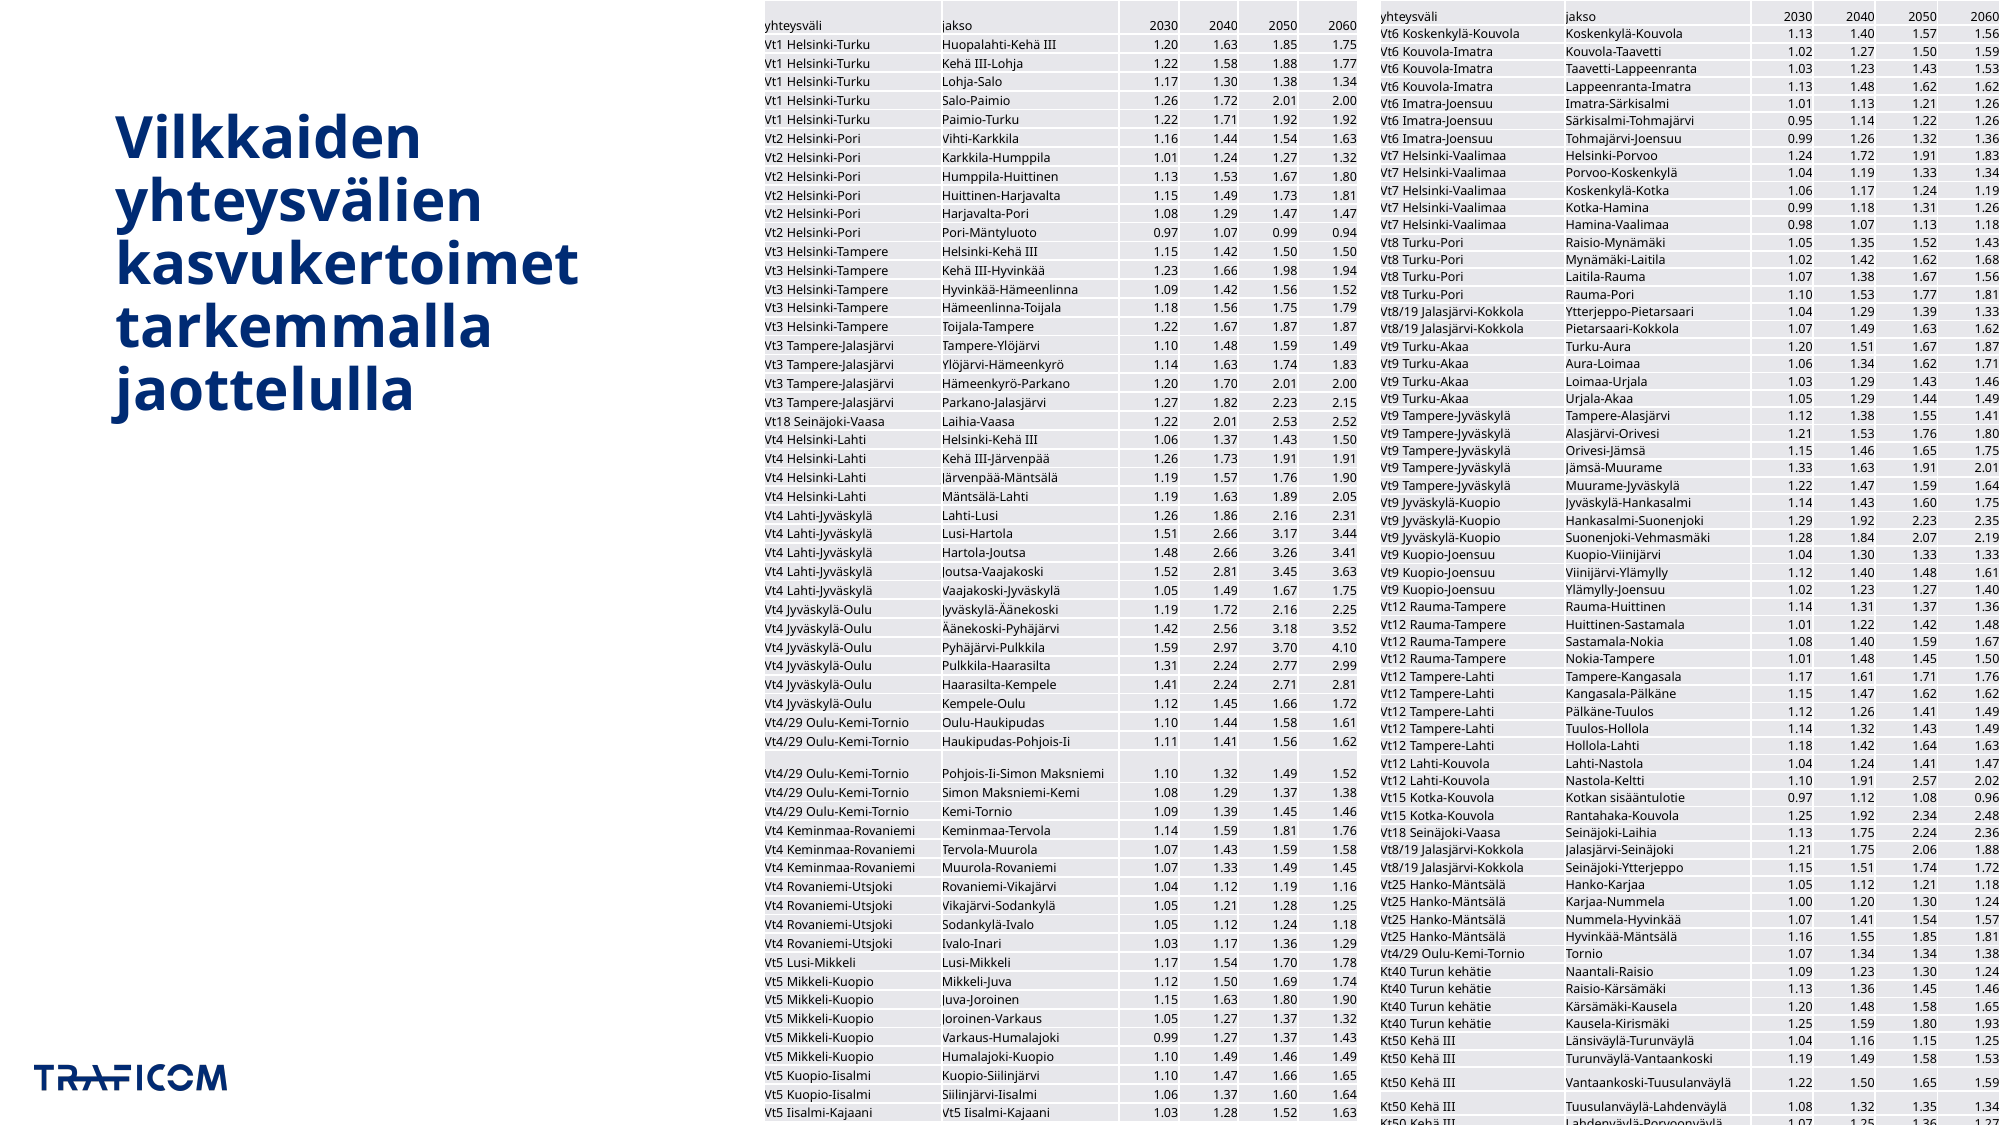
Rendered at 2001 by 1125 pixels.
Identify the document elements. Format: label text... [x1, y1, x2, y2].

table_cell Lohja-Salo [943, 73, 1118, 90]
table_cell 1.16 [1814, 1033, 1874, 1049]
table_cell 1.72 [1938, 860, 1999, 875]
table_cell 1.48 [1938, 616, 1999, 632]
table_cell 1.87 [1299, 318, 1357, 335]
table_cell 3.44 [1299, 525, 1357, 542]
table_cell Lusi-Mikkeli [943, 953, 1118, 970]
table_cell Vt12 Rauma-Tampere [1381, 651, 1564, 667]
table_cell Tornio [1566, 946, 1750, 962]
table_cell Humalajoki-Kuopio [943, 1047, 1118, 1064]
table_cell 2.16 [1239, 506, 1297, 523]
table_cell Haukipudas-Pohjois-Ii [943, 732, 1118, 749]
table_cell 2.15 [1299, 393, 1357, 410]
table_cell 1.80 [1938, 425, 1999, 441]
table_cell Huopalahti-Kehä III [943, 35, 1118, 52]
table_cell 1.44 [1180, 713, 1237, 730]
table_cell 1.38 [1814, 408, 1874, 424]
table_cell Vt4 Jyväskylä-Oulu [765, 638, 941, 655]
table_cell Kt50 Kehä III [1381, 1068, 1564, 1090]
table_cell 1.87 [1239, 318, 1297, 335]
table_cell 1.78 [1299, 953, 1357, 970]
table_cell Vt3 Helsinki-Tampere [765, 242, 941, 259]
table_cell 1.03 [1120, 934, 1178, 951]
table_cell Helsinki-Kehä III [943, 242, 1118, 259]
table_cell Vt5 Kuopio-Iisalmi [765, 1085, 941, 1102]
table_cell 1.62 [1876, 252, 1937, 267]
table_cell Vt2 Helsinki-Pori [765, 129, 941, 146]
table_cell 1.27 [1876, 582, 1937, 597]
table_cell 1.15 [1752, 686, 1812, 702]
table_cell 1.66 [1239, 694, 1297, 711]
table_cell 1.10 [1120, 1047, 1178, 1064]
table_cell 1.53 [1938, 1051, 1999, 1066]
table_cell 1.62 [1938, 321, 1999, 337]
table_cell 1.23 [1120, 261, 1178, 278]
table_cell Vt4 Jyväskylä-Oulu [765, 694, 941, 711]
table_cell 1.14 [1120, 355, 1178, 372]
table_cell 1.42 [1120, 619, 1178, 636]
table_cell 1.10 [1120, 751, 1178, 782]
table_cell 1.22 [1876, 113, 1937, 129]
table_cell 1.04 [1752, 1033, 1812, 1049]
table_cell Nummela-Hyvinkää [1566, 912, 1750, 927]
table_cell 1.48 [1876, 564, 1937, 580]
table_cell 1.41 [1938, 408, 1999, 424]
table_cell 1.20 [1752, 339, 1812, 354]
table_cell 1.75 [1938, 495, 1999, 511]
table_cell 1.01 [1752, 651, 1812, 667]
table_cell 1.13 [1752, 981, 1812, 997]
table_cell Vt2 Helsinki-Pori [765, 186, 941, 203]
table_cell Vt6 Kouvola-Imatra [1381, 78, 1564, 94]
table_cell Hämeenkyrö-Parkano [943, 374, 1118, 391]
table_cell 1.28 [1752, 530, 1812, 545]
table_cell Kotkan sisääntulotie [1566, 790, 1750, 806]
table_cell 1.80 [1239, 991, 1297, 1008]
table_cell Lusi-Hartola [943, 525, 1118, 542]
table_cell Vt4 Lahti-Jyväskylä [765, 581, 941, 598]
table_cell 1.27 [1120, 393, 1178, 410]
table_cell Vt8 Turku-Pori [1381, 252, 1564, 267]
table_cell 2.81 [1299, 676, 1357, 693]
table_cell Vt4 Lahti-Jyväskylä [765, 525, 941, 542]
table_header jakso [1566, 1, 1750, 24]
table_cell 1.28 [1239, 897, 1297, 914]
table_cell 1.52 [1299, 280, 1357, 297]
table_header jakso [943, 1, 1118, 33]
table_cell 1.29 [1299, 934, 1357, 951]
table_cell 1.92 [1814, 807, 1874, 823]
table_cell 1.67 [1180, 318, 1237, 335]
table_cell 1.63 [1299, 1104, 1357, 1121]
table_cell Koskenkylä-Kouvola [1566, 26, 1750, 42]
table_cell 1.25 [1752, 1016, 1812, 1031]
table_cell Vt2 Helsinki-Pori [765, 223, 941, 241]
table_cell 1.43 [1180, 840, 1237, 857]
picture [34, 1064, 227, 1091]
table_cell 3.70 [1239, 638, 1297, 655]
table_header 2050 [1876, 1, 1937, 24]
table_cell 1.76 [1876, 425, 1937, 441]
table_cell 1.02 [1752, 252, 1812, 267]
table_cell Vt3 Tampere-Jalasjärvi [765, 355, 941, 372]
table_cell 1.63 [1180, 487, 1237, 504]
table_cell 1.21 [1180, 897, 1237, 914]
table_cell 1.08 [1120, 205, 1178, 222]
table_cell 1.08 [1752, 1092, 1812, 1114]
table_cell 1.33 [1938, 547, 1999, 563]
table_cell 1.21 [1752, 842, 1812, 858]
table_cell 1.29 [1180, 783, 1237, 801]
table_cell Vt6 Imatra-Joensuu [1381, 113, 1564, 129]
table_cell 0.94 [1299, 223, 1357, 241]
table_cell 1.32 [1814, 721, 1874, 736]
table_cell 1.47 [1814, 686, 1874, 702]
table_cell Ytterjeppo-Pietarsaari [1566, 304, 1750, 320]
table_cell 1.69 [1239, 972, 1297, 989]
table_cell 1.59 [1938, 44, 1999, 59]
table_cell 1.23 [1814, 964, 1874, 979]
table_cell 1.20 [1120, 35, 1178, 52]
table_cell 2.01 [1180, 412, 1237, 429]
table_cell Järvenpää-Mäntsälä [943, 468, 1118, 485]
table_cell Keminmaa-Tervola [943, 821, 1118, 838]
table_cell 2.81 [1180, 563, 1237, 580]
table_cell 2.23 [1239, 393, 1297, 410]
table_cell Vt9 Turku-Akaa [1381, 356, 1564, 372]
table_cell 1.22 [1120, 54, 1178, 71]
table_cell Juva-Joroinen [943, 991, 1118, 1008]
table_cell 2.16 [1239, 600, 1297, 617]
table_cell 1.30 [1180, 73, 1237, 90]
table_cell 1.76 [1299, 821, 1357, 838]
table_cell 1.15 [1752, 443, 1812, 458]
table_cell Vt6 Imatra-Joensuu [1381, 96, 1564, 111]
table_cell 1.50 [1239, 242, 1297, 259]
table_cell 1.61 [1299, 713, 1357, 730]
table_cell Vt9 Turku-Akaa [1381, 391, 1564, 406]
table_cell Raisio-Mynämäki [1566, 235, 1750, 250]
table_cell Orivesi-Jämsä [1566, 443, 1750, 458]
table_cell 1.67 [1876, 269, 1937, 285]
table_cell 2.24 [1180, 657, 1237, 674]
table_cell 1.56 [1239, 280, 1297, 297]
table_cell 1.70 [1180, 374, 1237, 391]
table_cell Vt4 Helsinki-Lahti [765, 431, 941, 448]
table_cell Hankasalmi-Suonenjoki [1566, 512, 1750, 528]
table_cell 1.53 [1180, 167, 1237, 184]
table_cell Mäntsälä-Lahti [943, 487, 1118, 504]
table_cell 1.63 [1299, 129, 1357, 146]
table_cell Laihia-Vaasa [943, 412, 1118, 429]
table_cell Vt4 Jyväskylä-Oulu [765, 657, 941, 674]
table_cell 1.01 [1752, 96, 1812, 111]
table_cell Vt3 Helsinki-Tampere [765, 299, 941, 316]
table_header 2050 [1239, 1, 1297, 33]
table_cell 1.81 [1938, 287, 1999, 302]
table_cell 1.35 [1814, 235, 1874, 250]
table_cell 2.52 [1299, 412, 1357, 429]
table_cell 1.24 [1239, 915, 1297, 932]
table_cell 1.62 [1876, 356, 1937, 372]
table_cell 2.66 [1180, 525, 1237, 542]
table_cell 1.19 [1120, 468, 1178, 485]
table_cell 0.99 [1120, 1028, 1178, 1045]
table_cell 1.18 [1814, 200, 1874, 215]
table_cell 1.15 [1120, 242, 1178, 259]
table_cell Vt7 Helsinki-Vaalimaa [1381, 182, 1564, 198]
table_cell Vt5 Mikkeli-Kuopio [765, 1047, 941, 1064]
table_cell 0.97 [1120, 223, 1178, 241]
table_cell 1.75 [1299, 581, 1357, 598]
table_cell 3.17 [1239, 525, 1297, 542]
table_cell 1.81 [1938, 929, 1999, 945]
table_cell Vt8/19 Jalasjärvi-Kokkola [1381, 842, 1564, 858]
table_cell 1.58 [1299, 840, 1357, 857]
table_cell Vt4/29 Oulu-Kemi-Tornio [765, 802, 941, 819]
table_cell 1.58 [1876, 998, 1937, 1014]
table_cell Hyvinkää-Hämeenlinna [943, 280, 1118, 297]
table_cell 1.35 [1876, 1092, 1937, 1114]
table_cell 1.90 [1299, 468, 1357, 485]
table_cell Pohjois-Ii-Simon Maksniemi [943, 751, 1118, 782]
table_cell 1.59 [1938, 1068, 1999, 1090]
table_cell 1.49 [1180, 1047, 1237, 1064]
table_cell 0.99 [1752, 200, 1812, 215]
table_cell 1.18 [1938, 217, 1999, 233]
table_cell 0.97 [1752, 790, 1812, 806]
table_cell 1.20 [1120, 374, 1178, 391]
table_cell 1.47 [1180, 1066, 1237, 1083]
table_cell 1.04 [1752, 304, 1812, 320]
table_cell 1.12 [1752, 703, 1812, 719]
table_cell 1.26 [1120, 506, 1178, 523]
table_cell 0.99 [1752, 130, 1812, 146]
table_cell Tampere-Kangasala [1566, 669, 1750, 684]
table_cell 1.16 [1752, 929, 1812, 945]
table_header 2030 [1120, 1, 1178, 33]
table_cell 1.50 [1876, 44, 1937, 59]
table_cell 1.23 [1814, 61, 1874, 76]
table_cell 1.42 [1814, 738, 1874, 754]
table_cell 1.41 [1120, 676, 1178, 693]
table_cell 1.16 [1120, 129, 1178, 146]
table_cell 1.32 [1299, 1010, 1357, 1027]
table_cell Naantali-Raisio [1566, 964, 1750, 979]
table_cell 1.22 [1120, 412, 1178, 429]
table_cell Humppila-Huittinen [943, 167, 1118, 184]
table_cell Vt12 Tampere-Lahti [1381, 721, 1564, 736]
table_cell 1.24 [1938, 964, 1999, 979]
table_cell 1.18 [1299, 915, 1357, 932]
table_cell Lahdenväylä-Porvoonväylä [1566, 1116, 1750, 1125]
table_cell 1.10 [1120, 713, 1178, 730]
table_cell 1.43 [1938, 235, 1999, 250]
table_cell 1.86 [1180, 506, 1237, 523]
table_cell 1.49 [1814, 1051, 1874, 1066]
table_cell Äänekoski-Pyhäjärvi [943, 619, 1118, 636]
table_cell 1.55 [1876, 408, 1937, 424]
table_cell 2.57 [1876, 773, 1937, 788]
table_cell Kehä III-Hyvinkää [943, 261, 1118, 278]
table_cell 1.27 [1180, 1010, 1237, 1027]
table_cell 1.05 [1752, 235, 1812, 250]
table_cell 1.50 [1180, 972, 1237, 989]
table_cell 1.05 [1120, 897, 1178, 914]
table_cell 1.73 [1180, 450, 1237, 467]
table_cell 1.16 [1299, 878, 1357, 895]
table_cell Vt6 Imatra-Joensuu [1381, 130, 1564, 146]
table_cell 1.85 [1239, 35, 1297, 52]
table_cell 1.36 [1239, 934, 1297, 951]
table_cell 3.45 [1239, 563, 1297, 580]
table_cell Tohmajärvi-Joensuu [1566, 130, 1750, 146]
table_cell Salo-Paimio [943, 92, 1118, 109]
table_cell 1.21 [1876, 96, 1937, 111]
table_cell 1.32 [1299, 148, 1357, 165]
table_cell Vaajakoski-Jyväskylä [943, 581, 1118, 598]
table_cell 1.19 [1752, 1051, 1812, 1066]
table_cell 1.59 [1876, 634, 1937, 649]
table_cell 1.10 [1120, 1066, 1178, 1083]
table_cell Ylämylly-Joensuu [1566, 582, 1750, 597]
table_cell 1.63 [1180, 35, 1237, 52]
table_cell 1.49 [1938, 391, 1999, 406]
table_cell 1.02 [1752, 582, 1812, 597]
table_cell Vt12 Rauma-Tampere [1381, 599, 1564, 615]
table_cell 1.04 [1752, 547, 1812, 563]
table_cell Vt4 Helsinki-Lahti [765, 468, 941, 485]
table_cell 3.52 [1299, 619, 1357, 636]
table_cell Laitila-Rauma [1566, 269, 1750, 285]
table_cell Vt9 Turku-Akaa [1381, 339, 1564, 354]
table_cell 2.53 [1239, 412, 1297, 429]
table_cell 1.37 [1239, 783, 1297, 801]
table_cell Vt4 Rovaniemi-Utsjoki [765, 878, 941, 895]
table_cell 1.21 [1752, 425, 1812, 441]
table_cell Vt12 Tampere-Lahti [1381, 669, 1564, 684]
table_cell 1.37 [1180, 431, 1237, 448]
table_cell 1.91 [1814, 773, 1874, 788]
table_cell Huittinen-Harjavalta [943, 186, 1118, 203]
table_cell 1.61 [1938, 564, 1999, 580]
table_cell 1.67 [1239, 167, 1297, 184]
table_cell 1.37 [1180, 1085, 1237, 1102]
table_cell Vt9 Kuopio-Joensuu [1381, 582, 1564, 597]
table_cell 1.76 [1239, 468, 1297, 485]
table_cell Imatra-Särkisalmi [1566, 96, 1750, 111]
table_cell Vt15 Kotka-Kouvola [1381, 807, 1564, 823]
table_cell 1.13 [1876, 217, 1937, 233]
table_cell Lappeenranta-Imatra [1566, 78, 1750, 94]
table_cell 1.82 [1180, 393, 1237, 410]
table_cell 1.15 [1752, 860, 1812, 875]
table_cell Vt8 Turku-Pori [1381, 269, 1564, 285]
table_cell 1.88 [1938, 842, 1999, 858]
table_cell Vt9 Jyväskylä-Kuopio [1381, 512, 1564, 528]
table_cell 2.97 [1180, 638, 1237, 655]
table_cell 1.72 [1814, 148, 1874, 163]
table_cell 1.19 [1120, 600, 1178, 617]
table_cell 1.60 [1876, 495, 1937, 511]
table_cell Kuopio-Viinijärvi [1566, 547, 1750, 563]
table_cell 1.09 [1120, 280, 1178, 297]
table_cell 3.26 [1239, 544, 1297, 561]
table_cell 1.66 [1180, 261, 1237, 278]
table_cell 1.62 [1299, 732, 1357, 749]
table_cell 1.07 [1120, 859, 1178, 876]
table_cell 1.41 [1180, 732, 1237, 749]
table_cell 1.29 [1180, 205, 1237, 222]
table_cell 1.47 [1814, 478, 1874, 493]
table_cell Vt3 Helsinki-Tampere [765, 280, 941, 297]
table_cell 1.59 [1239, 336, 1297, 354]
table_cell 1.24 [1752, 148, 1812, 163]
table_cell Vt4 Lahti-Jyväskylä [765, 506, 941, 523]
table_cell 1.64 [1938, 478, 1999, 493]
table_cell 1.40 [1814, 26, 1874, 42]
table_cell Aura-Loimaa [1566, 356, 1750, 372]
table_cell Helsinki-Kehä III [943, 431, 1118, 448]
table_cell 2.66 [1180, 544, 1237, 561]
table_cell 1.13 [1752, 825, 1812, 840]
table_cell 1.63 [1814, 460, 1874, 476]
table_cell 1.25 [1938, 1033, 1999, 1049]
table_cell 1.07 [1180, 223, 1237, 241]
table_cell Varkaus-Humalajoki [943, 1028, 1118, 1045]
table_cell Tuusulanväylä-Lahdenväylä [1566, 1092, 1750, 1114]
table_cell 1.80 [1876, 1016, 1937, 1031]
table_cell Kemi-Tornio [943, 802, 1118, 819]
table_cell 1.32 [1814, 1092, 1874, 1114]
table_cell 1.42 [1814, 252, 1874, 267]
table_cell Vt4/29 Oulu-Kemi-Tornio [765, 783, 941, 801]
table_cell 1.45 [1239, 802, 1297, 819]
table_cell Vt5 Iisalmi-Kajaani [943, 1104, 1118, 1121]
table_cell Karjaa-Nummela [1566, 894, 1750, 910]
table_cell Vt3 Helsinki-Tampere [765, 261, 941, 278]
table_cell 2.24 [1180, 676, 1237, 693]
table_cell Vt4 Keminmaa-Rovaniemi [765, 821, 941, 838]
table_cell 1.23 [1814, 582, 1874, 597]
table_cell Vt9 Kuopio-Joensuu [1381, 564, 1564, 580]
table_cell 1.26 [1938, 96, 1999, 111]
table_cell 1.46 [1938, 981, 1999, 997]
table_cell 1.50 [1814, 1068, 1874, 1090]
table_cell 1.14 [1814, 113, 1874, 129]
table_cell Vt12 Tampere-Lahti [1381, 703, 1564, 719]
table_cell 2.01 [1239, 92, 1297, 109]
table_cell Mynämäki-Laitila [1566, 252, 1750, 267]
table_cell Tampere-Alasjärvi [1566, 408, 1750, 424]
table_cell Kempele-Oulu [943, 694, 1118, 711]
table_cell 1.05 [1120, 581, 1178, 598]
table_cell 1.13 [1752, 78, 1812, 94]
table_cell Tervola-Muurola [943, 840, 1118, 857]
table_cell 1.81 [1299, 186, 1357, 203]
table_cell Turku-Aura [1566, 339, 1750, 354]
table_cell Urjala-Akaa [1566, 391, 1750, 406]
table_cell 1.08 [1120, 783, 1178, 801]
table_cell 1.51 [1814, 339, 1874, 354]
table_cell Vt12 Tampere-Lahti [1381, 686, 1564, 702]
table_cell Muurame-Jyväskylä [1566, 478, 1750, 493]
table_cell Särkisalmi-Tohmajärvi [1566, 113, 1750, 129]
table_cell Jyväskylä-Hankasalmi [1566, 495, 1750, 511]
table_cell 1.43 [1239, 431, 1297, 448]
table_cell 2.07 [1876, 530, 1937, 545]
table_cell 1.34 [1938, 1092, 1999, 1114]
table_cell 1.49 [1180, 186, 1237, 203]
table_cell 1.50 [1299, 242, 1357, 259]
table_cell Kt40 Turun kehätie [1381, 964, 1564, 979]
table_cell Vt4 Lahti-Jyväskylä [765, 544, 941, 561]
table_cell 1.64 [1299, 1085, 1357, 1102]
table_cell 1.83 [1299, 355, 1357, 372]
table_cell Vt4/29 Oulu-Kemi-Tornio [1381, 946, 1564, 962]
table_cell 1.45 [1876, 981, 1937, 997]
table_cell Vt9 Tampere-Jyväskylä [1381, 460, 1564, 476]
table_cell 1.20 [1814, 894, 1874, 910]
table_cell 1.24 [1180, 148, 1237, 165]
table_cell 1.32 [1180, 751, 1237, 782]
table_cell 1.62 [1876, 78, 1937, 94]
table_cell Vt18 Seinäjoki-Vaasa [1381, 825, 1564, 840]
table_cell 1.36 [1876, 1116, 1937, 1125]
table_cell Hanko-Karjaa [1566, 877, 1750, 892]
table_cell 1.54 [1876, 912, 1937, 927]
table_cell Vt12 Tampere-Lahti [1381, 738, 1564, 754]
table_cell 1.63 [1938, 738, 1999, 754]
table_cell 1.52 [1120, 563, 1178, 580]
table_cell 1.04 [1120, 878, 1178, 895]
table_cell Hollola-Lahti [1566, 738, 1750, 754]
table_cell Hamina-Vaalimaa [1566, 217, 1750, 233]
table_cell 1.19 [1938, 182, 1999, 198]
table_cell 1.37 [1239, 1028, 1297, 1045]
table_cell Loimaa-Urjala [1566, 373, 1750, 389]
table_cell 1.72 [1180, 600, 1237, 617]
table_cell Kt40 Turun kehätie [1381, 998, 1564, 1014]
table_cell 1.74 [1876, 860, 1937, 875]
table_cell 1.08 [1876, 790, 1937, 806]
table_cell 1.01 [1752, 616, 1812, 632]
table_cell 2.56 [1180, 619, 1237, 636]
table_cell 1.33 [1876, 165, 1937, 181]
table_cell 1.40 [1938, 582, 1999, 597]
table_cell Lahti-Nastola [1566, 755, 1750, 771]
table_cell 1.29 [1814, 391, 1874, 406]
table_cell 1.25 [1814, 1116, 1874, 1125]
table_cell 1.08 [1752, 634, 1812, 649]
table_cell 1.49 [1938, 703, 1999, 719]
table_cell 1.31 [1876, 200, 1937, 215]
table_cell 1.49 [1938, 721, 1999, 736]
table_cell 1.49 [1814, 321, 1874, 337]
table_cell 1.47 [1239, 205, 1297, 222]
table_cell 2.05 [1299, 487, 1357, 504]
table_cell 1.33 [1938, 304, 1999, 320]
table_cell 1.42 [1180, 280, 1237, 297]
table_cell 1.06 [1120, 431, 1178, 448]
table_cell 1.19 [1239, 878, 1297, 895]
table_cell 1.59 [1814, 1016, 1874, 1031]
table_cell Kt50 Kehä III [1381, 1116, 1564, 1125]
table_cell 1.63 [1180, 991, 1237, 1008]
table_cell 1.71 [1938, 356, 1999, 372]
table_cell 1.31 [1814, 599, 1874, 615]
table_cell 1.76 [1938, 669, 1999, 684]
table_cell 1.24 [1876, 182, 1937, 198]
table_cell Vt18 Seinäjoki-Vaasa [765, 412, 941, 429]
table_cell 3.18 [1239, 619, 1297, 636]
table_cell Suonenjoki-Vehmasmäki [1566, 530, 1750, 545]
table_cell 1.17 [1180, 934, 1237, 951]
table_cell Muurola-Rovaniemi [943, 859, 1118, 876]
table_cell 1.75 [1239, 299, 1297, 316]
table_cell 1.49 [1299, 336, 1357, 354]
table_cell Vt12 Lahti-Kouvola [1381, 773, 1564, 788]
table_cell 1.29 [1814, 304, 1874, 320]
table_cell 1.46 [1938, 373, 1999, 389]
table_cell 2.77 [1239, 657, 1297, 674]
table_cell Vt4 Jyväskylä-Oulu [765, 676, 941, 693]
table_cell 1.57 [1938, 912, 1999, 927]
table_cell Rauma-Pori [1566, 287, 1750, 302]
table_cell 1.42 [1180, 242, 1237, 259]
table_cell Vt5 Mikkeli-Kuopio [765, 991, 941, 1008]
table_cell Vt8/19 Jalasjärvi-Kokkola [1381, 860, 1564, 875]
table_cell 1.46 [1239, 1047, 1297, 1064]
table_cell 1.47 [1938, 755, 1999, 771]
table_cell 1.91 [1239, 450, 1297, 467]
table_cell 1.34 [1814, 356, 1874, 372]
table_cell 1.15 [1120, 991, 1178, 1008]
table_cell Jämsä-Muurame [1566, 460, 1750, 476]
table_cell 1.53 [1814, 287, 1874, 302]
table_cell 1.15 [1876, 1033, 1937, 1049]
table_cell Pietarsaari-Kokkola [1566, 321, 1750, 337]
table_cell Vt7 Helsinki-Vaalimaa [1381, 165, 1564, 181]
table_cell Vt12 Lahti-Kouvola [1381, 755, 1564, 771]
table_cell Hartola-Joutsa [943, 544, 1118, 561]
table_cell 1.03 [1752, 61, 1812, 76]
table_cell 1.71 [1876, 669, 1937, 684]
table_cell 1.26 [1938, 113, 1999, 129]
table_cell 1.49 [1299, 1047, 1357, 1064]
table_cell 1.02 [1752, 44, 1812, 59]
table_cell Mikkeli-Juva [943, 972, 1118, 989]
table_cell Pyhäjärvi-Pulkkila [943, 638, 1118, 655]
table_cell Vt8 Turku-Pori [1381, 287, 1564, 302]
table_cell Vt4 Lahti-Jyväskylä [765, 563, 941, 580]
table_cell 1.27 [1938, 1116, 1999, 1125]
table_cell 1.58 [1239, 713, 1297, 730]
table_cell 1.12 [1120, 972, 1178, 989]
table_cell 1.12 [1752, 564, 1812, 580]
table_cell 1.88 [1239, 54, 1297, 71]
table_cell Hämeenlinna-Toijala [943, 299, 1118, 316]
table_cell Vt4 Helsinki-Lahti [765, 450, 941, 467]
table_cell 1.33 [1180, 859, 1237, 876]
table_cell 1.59 [1120, 638, 1178, 655]
table_cell 1.81 [1239, 821, 1297, 838]
table_cell 1.83 [1938, 148, 1999, 163]
table_cell 1.62 [1938, 686, 1999, 702]
table_cell 1.06 [1752, 356, 1812, 372]
table_cell 1.91 [1876, 148, 1937, 163]
table_cell 1.17 [1120, 73, 1178, 90]
table_cell Vt5 Mikkeli-Kuopio [765, 1028, 941, 1045]
table_cell Toijala-Tampere [943, 318, 1118, 335]
table_cell 2.36 [1938, 825, 1999, 840]
table_cell 1.48 [1814, 651, 1874, 667]
table_cell 1.85 [1876, 929, 1937, 945]
table_cell 1.48 [1180, 336, 1237, 354]
table_cell 1.37 [1876, 599, 1937, 615]
table_cell 1.75 [1814, 825, 1874, 840]
table_cell 2.71 [1239, 676, 1297, 693]
table_cell Vt1 Helsinki-Turku [765, 92, 941, 109]
table_cell 1.17 [1814, 182, 1874, 198]
table_cell 3.63 [1299, 563, 1357, 580]
table_cell Vt4 Jyväskylä-Oulu [765, 619, 941, 636]
table_cell 1.52 [1876, 235, 1937, 250]
table_cell 1.44 [1876, 391, 1937, 406]
table_cell Karkkila-Humppila [943, 148, 1118, 165]
table_cell 1.38 [1239, 73, 1297, 90]
table_cell 2.24 [1876, 825, 1937, 840]
table_cell 1.21 [1876, 877, 1937, 892]
table_cell Kangasala-Pälkäne [1566, 686, 1750, 702]
table_cell 1.14 [1752, 721, 1812, 736]
table_cell Kotka-Hamina [1566, 200, 1750, 215]
table_cell Kt40 Turun kehätie [1381, 1016, 1564, 1031]
table_cell Vt7 Helsinki-Vaalimaa [1381, 148, 1564, 163]
table_cell 1.18 [1752, 738, 1812, 754]
table_cell 1.77 [1299, 54, 1357, 71]
table_cell 1.62 [1938, 78, 1999, 94]
table_cell Vt25 Hanko-Mäntsälä [1381, 912, 1564, 927]
table_cell Sodankylä-Ivalo [943, 915, 1118, 932]
table_cell Pulkkila-Haarasilta [943, 657, 1118, 674]
table_cell 1.66 [1239, 1066, 1297, 1083]
table_cell 1.03 [1752, 373, 1812, 389]
table_cell 1.57 [1876, 26, 1937, 42]
table_cell 1.28 [1180, 1104, 1237, 1121]
table_cell 2.23 [1876, 512, 1937, 528]
table_cell 1.87 [1938, 339, 1999, 354]
table_cell 1.07 [1752, 1116, 1812, 1125]
table_cell Vt9 Jyväskylä-Kuopio [1381, 495, 1564, 511]
table_cell 1.38 [1299, 783, 1357, 801]
table_cell Vt25 Hanko-Mäntsälä [1381, 929, 1564, 945]
table_cell 1.75 [1938, 443, 1999, 458]
table_cell Rauma-Huittinen [1566, 599, 1750, 615]
table_cell 1.12 [1120, 694, 1178, 711]
table_cell Raisio-Kärsämäki [1566, 981, 1750, 997]
table_header yhteysväli [765, 1, 941, 33]
table_cell 1.51 [1814, 860, 1874, 875]
table_cell 1.03 [1120, 1104, 1178, 1121]
table_cell 1.15 [1120, 186, 1178, 203]
table_cell Vt9 Jyväskylä-Kuopio [1381, 530, 1564, 545]
table_cell 1.33 [1876, 547, 1937, 563]
table_cell 1.26 [1938, 200, 1999, 215]
table_cell 1.45 [1299, 859, 1357, 876]
table_cell 1.43 [1876, 721, 1937, 736]
table_cell 1.40 [1814, 564, 1874, 580]
table_cell 1.53 [1938, 61, 1999, 76]
table_cell 1.41 [1876, 703, 1937, 719]
table_cell 1.91 [1876, 460, 1937, 476]
table_cell 1.52 [1239, 1104, 1297, 1121]
table_header yhteysväli [1381, 1, 1564, 24]
table_cell Vt6 Kouvola-Imatra [1381, 61, 1564, 76]
table_cell 1.93 [1938, 1016, 1999, 1031]
table_cell 1.25 [1299, 897, 1357, 914]
table_cell Vt4 Keminmaa-Rovaniemi [765, 859, 941, 876]
table_cell Vt6 Koskenkylä-Kouvola [1381, 26, 1564, 42]
table_cell 1.04 [1752, 755, 1812, 771]
table_cell 1.55 [1814, 929, 1874, 945]
table_cell 1.26 [1814, 130, 1874, 146]
table_cell 2.06 [1876, 842, 1937, 858]
table_cell 1.38 [1814, 269, 1874, 285]
table_cell 1.31 [1120, 657, 1178, 674]
table_cell 1.92 [1299, 110, 1357, 127]
table_cell Vt1 Helsinki-Turku [765, 110, 941, 127]
table_cell 1.90 [1299, 991, 1357, 1008]
table_cell 1.34 [1814, 946, 1874, 962]
table_cell 1.27 [1239, 148, 1297, 165]
table_cell Vt1 Helsinki-Turku [765, 73, 941, 90]
table_cell Harjavalta-Pori [943, 205, 1118, 222]
table_cell 1.49 [1239, 859, 1297, 876]
table_cell 1.06 [1752, 182, 1812, 198]
table_cell Vt4/29 Oulu-Kemi-Tornio [765, 751, 941, 782]
table_cell Vt3 Tampere-Jalasjärvi [765, 336, 941, 354]
table_cell 1.43 [1814, 495, 1874, 511]
table_cell Vt9 Kuopio-Joensuu [1381, 547, 1564, 563]
table_cell 1.30 [1876, 964, 1937, 979]
table_cell Viinijärvi-Ylämylly [1566, 564, 1750, 580]
table_cell 1.43 [1299, 1028, 1357, 1045]
table_cell Vt8 Turku-Pori [1381, 235, 1564, 250]
table_cell 1.40 [1814, 634, 1874, 649]
table_cell 1.67 [1876, 339, 1937, 354]
table_cell Siilinjärvi-Iisalmi [943, 1085, 1118, 1102]
table_cell 2.34 [1876, 807, 1937, 823]
table_cell 1.20 [1752, 998, 1812, 1014]
table_cell Pälkäne-Tuulos [1566, 703, 1750, 719]
table_cell Pori-Mäntyluoto [943, 223, 1118, 241]
table_cell 0.95 [1752, 113, 1812, 129]
table_cell Vt6 Kouvola-Imatra [1381, 44, 1564, 59]
table_cell Vt4 Helsinki-Lahti [765, 487, 941, 504]
table_cell Tampere-Ylöjärvi [943, 336, 1118, 354]
table_cell 1.52 [1299, 751, 1357, 782]
table_cell 1.32 [1876, 130, 1937, 146]
table_cell Vt3 Tampere-Jalasjärvi [765, 374, 941, 391]
table_cell Seinäjoki-Laihia [1566, 825, 1750, 840]
table_cell 1.89 [1239, 487, 1297, 504]
table_cell Vt4 Jyväskylä-Oulu [765, 600, 941, 617]
table_cell Vt9 Tampere-Jyväskylä [1381, 443, 1564, 458]
table_cell Haarasilta-Kempele [943, 676, 1118, 693]
table_cell Vt5 Mikkeli-Kuopio [765, 972, 941, 989]
table_cell 1.17 [1120, 953, 1178, 970]
table_header 2060 [1299, 1, 1357, 33]
table_cell 1.05 [1752, 391, 1812, 406]
table_cell 1.14 [1752, 495, 1812, 511]
table_cell 1.34 [1876, 946, 1937, 962]
table_cell 1.30 [1814, 547, 1874, 563]
table_cell 1.94 [1299, 261, 1357, 278]
table_cell 1.26 [1120, 450, 1178, 467]
table_cell 1.65 [1876, 1068, 1937, 1090]
table_cell Kehä III-Järvenpää [943, 450, 1118, 467]
table_cell 1.07 [1752, 321, 1812, 337]
table_cell Alasjärvi-Orivesi [1566, 425, 1750, 441]
table_cell 2.25 [1299, 600, 1357, 617]
table_cell 1.51 [1120, 525, 1178, 542]
table_cell Kausela-Kirismäki [1566, 1016, 1750, 1031]
table_header 2060 [1938, 1, 1999, 24]
table_cell 1.13 [1120, 167, 1178, 184]
table_cell 1.59 [1180, 821, 1237, 838]
table_cell 1.72 [1180, 92, 1237, 109]
table_cell Joroinen-Varkaus [943, 1010, 1118, 1027]
table_cell 1.70 [1239, 953, 1297, 970]
table_cell 2.01 [1938, 460, 1999, 476]
table_cell Vt5 Mikkeli-Kuopio [765, 1010, 941, 1027]
table_cell Parkano-Jalasjärvi [943, 393, 1118, 410]
table_cell 1.48 [1814, 998, 1874, 1014]
table_cell Kärsämäki-Kausela [1566, 998, 1750, 1014]
table_cell 1.12 [1752, 408, 1812, 424]
table_cell 1.50 [1938, 651, 1999, 667]
table_cell 1.13 [1752, 26, 1812, 42]
table_cell 1.65 [1938, 998, 1999, 1014]
table_cell Vt4 Keminmaa-Rovaniemi [765, 840, 941, 857]
table_cell Simon Maksniemi-Kemi [943, 783, 1118, 801]
table_cell Vt15 Kotka-Kouvola [1381, 790, 1564, 806]
table_cell 1.48 [1120, 544, 1178, 561]
table_cell Vt1 Helsinki-Turku [765, 54, 941, 71]
table_cell Vt9 Tampere-Jyväskylä [1381, 478, 1564, 493]
table_cell Tuulos-Hollola [1566, 721, 1750, 736]
table_cell 1.80 [1299, 167, 1357, 184]
table_cell 1.05 [1752, 877, 1812, 892]
table_header 2040 [1180, 1, 1237, 33]
table_cell Seinäjoki-Ytterjeppo [1566, 860, 1750, 875]
table_cell 1.68 [1938, 252, 1999, 267]
table_cell Vt4/29 Oulu-Kemi-Tornio [765, 713, 941, 730]
table_cell Vt8/19 Jalasjärvi-Kokkola [1381, 304, 1564, 320]
table_cell 1.74 [1239, 355, 1297, 372]
table_cell 0.98 [1752, 217, 1812, 233]
table_header 2030 [1752, 1, 1812, 24]
table_cell Helsinki-Porvoo [1566, 148, 1750, 163]
table_cell Kt50 Kehä III [1381, 1051, 1564, 1066]
table_cell Vt9 Tampere-Jyväskylä [1381, 425, 1564, 441]
table_cell 1.29 [1752, 512, 1812, 528]
table_cell Länsiväylä-Turunväylä [1566, 1033, 1750, 1049]
table_cell 1.63 [1180, 355, 1237, 372]
table_cell Nokia-Tampere [1566, 651, 1750, 667]
table_cell 1.04 [1752, 165, 1812, 181]
table_cell Kehä III-Lohja [943, 54, 1118, 71]
table_cell 1.41 [1876, 755, 1937, 771]
table_cell Rovaniemi-Vikajärvi [943, 878, 1118, 895]
table_cell Ivalo-Inari [943, 934, 1118, 951]
table_cell Kt50 Kehä III [1381, 1092, 1564, 1114]
table_cell Vikajärvi-Sodankylä [943, 897, 1118, 914]
table_cell 1.43 [1876, 373, 1937, 389]
table_cell 1.12 [1814, 790, 1874, 806]
table_cell Nastola-Keltti [1566, 773, 1750, 788]
table_cell 2.35 [1938, 512, 1999, 528]
table_cell Vt4 Rovaniemi-Utsjoki [765, 897, 941, 914]
table_cell 0.99 [1239, 223, 1297, 241]
table_cell Lahti-Lusi [943, 506, 1118, 523]
table_cell 1.61 [1814, 669, 1874, 684]
table_cell 1.63 [1876, 321, 1937, 337]
table_cell Vt7 Helsinki-Vaalimaa [1381, 217, 1564, 233]
table_cell 1.36 [1938, 599, 1999, 615]
table_cell Vt1 Helsinki-Turku [765, 35, 941, 52]
table_cell 1.36 [1814, 981, 1874, 997]
table_cell 1.13 [1814, 96, 1874, 111]
table_cell 1.24 [1814, 755, 1874, 771]
table_cell 1.72 [1299, 694, 1357, 711]
table_cell Vt5 Kuopio-Iisalmi [765, 1066, 941, 1083]
table_cell Kuopio-Siilinjärvi [943, 1066, 1118, 1083]
table_cell 4.10 [1299, 638, 1357, 655]
table_cell 1.10 [1120, 336, 1178, 354]
table_cell 2.00 [1299, 92, 1357, 109]
table_cell 2.00 [1299, 374, 1357, 391]
table_cell 1.22 [1120, 318, 1178, 335]
table_cell 1.45 [1876, 651, 1937, 667]
table_cell 2.19 [1938, 530, 1999, 545]
table_cell 1.49 [1180, 581, 1237, 598]
table_cell 1.24 [1938, 894, 1999, 910]
table_cell 1.29 [1814, 373, 1874, 389]
table_cell 1.27 [1180, 1028, 1237, 1045]
table_cell Vt3 Tampere-Jalasjärvi [765, 393, 941, 410]
table_cell 1.06 [1120, 1085, 1178, 1102]
table_cell Vt4/29 Oulu-Kemi-Tornio [765, 732, 941, 749]
table_cell 1.07 [1752, 946, 1812, 962]
table_cell 1.67 [1239, 581, 1297, 598]
table_cell 1.46 [1299, 802, 1357, 819]
table_cell Sastamala-Nokia [1566, 634, 1750, 649]
table_cell Vt2 Helsinki-Pori [765, 205, 941, 222]
table_cell 1.59 [1876, 478, 1937, 493]
table_cell 1.14 [1120, 821, 1178, 838]
table_cell 1.26 [1814, 703, 1874, 719]
table_cell Kouvola-Taavetti [1566, 44, 1750, 59]
table_cell 1.22 [1120, 110, 1178, 127]
table_header 2040 [1814, 1, 1874, 24]
table_cell 1.65 [1876, 443, 1937, 458]
table_cell Paimio-Turku [943, 110, 1118, 127]
table_cell 1.75 [1814, 842, 1874, 858]
table_cell Taavetti-Lappeenranta [1566, 61, 1750, 76]
table_cell 1.38 [1938, 946, 1999, 962]
table_cell Vt12 Rauma-Tampere [1381, 634, 1564, 649]
table_cell Vt12 Rauma-Tampere [1381, 616, 1564, 632]
table_cell 1.42 [1876, 616, 1937, 632]
table_cell 1.12 [1180, 878, 1237, 895]
table_cell Vt5 Lusi-Mikkeli [765, 953, 941, 970]
table_cell 1.53 [1814, 425, 1874, 441]
table_cell 3.41 [1299, 544, 1357, 561]
table_cell 2.31 [1299, 506, 1357, 523]
table_cell Koskenkylä-Kotka [1566, 182, 1750, 198]
table_cell 1.47 [1299, 205, 1357, 222]
table_cell 1.44 [1180, 129, 1237, 146]
table_cell Jyväskylä-Äänekoski [943, 600, 1118, 617]
table_cell Turunväylä-Vantaankoski [1566, 1051, 1750, 1066]
table_cell 1.41 [1814, 912, 1874, 927]
table_cell 1.45 [1180, 694, 1237, 711]
table_cell 1.57 [1180, 468, 1237, 485]
table_cell 1.12 [1180, 915, 1237, 932]
table_cell 1.26 [1120, 92, 1178, 109]
table_cell Hyvinkää-Mäntsälä [1566, 929, 1750, 945]
table_cell Vt9 Tampere-Jyväskylä [1381, 408, 1564, 424]
table_cell 1.67 [1938, 634, 1999, 649]
table_cell Huittinen-Sastamala [1566, 616, 1750, 632]
table_cell 0.96 [1938, 790, 1999, 806]
table_cell 1.00 [1752, 894, 1812, 910]
table_cell Vt8/19 Jalasjärvi-Kokkola [1381, 321, 1564, 337]
table_cell 1.05 [1120, 1010, 1178, 1027]
table_cell Ylöjärvi-Hämeenkyrö [943, 355, 1118, 372]
table_cell 1.10 [1752, 773, 1812, 788]
table_cell 1.36 [1938, 130, 1999, 146]
table_cell 1.27 [1814, 44, 1874, 59]
table_cell Kt50 Kehä III [1381, 1033, 1564, 1049]
table_cell 1.50 [1299, 431, 1357, 448]
table_cell 1.54 [1239, 129, 1297, 146]
table_cell 1.71 [1180, 110, 1237, 127]
table_cell 1.30 [1876, 894, 1937, 910]
table_cell Jalasjärvi-Seinäjoki [1566, 842, 1750, 858]
table_cell 1.18 [1938, 877, 1999, 892]
table_cell 1.79 [1299, 299, 1357, 316]
table_cell 1.58 [1876, 1051, 1937, 1066]
table_cell 1.98 [1239, 261, 1297, 278]
table_cell 1.14 [1752, 599, 1812, 615]
table_cell 1.46 [1814, 443, 1874, 458]
table_cell 1.17 [1752, 669, 1812, 684]
table_cell 1.34 [1938, 165, 1999, 181]
table_cell Vihti-Karkkila [943, 129, 1118, 146]
table_cell 1.19 [1120, 487, 1178, 504]
table_cell 1.34 [1299, 73, 1357, 90]
table_cell 1.07 [1814, 217, 1874, 233]
table_cell Joutsa-Vaajakoski [943, 563, 1118, 580]
table_cell 1.48 [1814, 78, 1874, 94]
table_cell 1.64 [1876, 738, 1937, 754]
table_cell 1.49 [1239, 751, 1297, 782]
table_cell 1.25 [1752, 807, 1812, 823]
table_cell 1.74 [1299, 972, 1357, 989]
table_cell 1.56 [1180, 299, 1237, 316]
table_cell Vt3 Helsinki-Tampere [765, 318, 941, 335]
table_cell Vt4 Rovaniemi-Utsjoki [765, 915, 941, 932]
table_cell 1.33 [1752, 460, 1812, 476]
table_cell 1.39 [1876, 304, 1937, 320]
table_cell Vt7 Helsinki-Vaalimaa [1381, 200, 1564, 215]
table_cell 1.60 [1239, 1085, 1297, 1102]
table_cell 1.12 [1814, 877, 1874, 892]
table_cell 1.75 [1299, 35, 1357, 52]
table_cell Oulu-Haukipudas [943, 713, 1118, 730]
table_cell 1.62 [1876, 686, 1937, 702]
table_cell Vt25 Hanko-Mäntsälä [1381, 877, 1564, 892]
table_cell Vt4 Rovaniemi-Utsjoki [765, 934, 941, 951]
table_cell 1.05 [1120, 915, 1178, 932]
table_cell 2.01 [1239, 374, 1297, 391]
table_cell 1.39 [1180, 802, 1237, 819]
table_cell 1.56 [1938, 269, 1999, 285]
table_cell 1.10 [1752, 287, 1812, 302]
table_cell 1.01 [1120, 148, 1178, 165]
table_cell Vt5 Iisalmi-Kajaani [765, 1104, 941, 1121]
table_cell 1.77 [1876, 287, 1937, 302]
table_cell 1.07 [1752, 912, 1812, 927]
table_cell 2.02 [1938, 773, 1999, 788]
table_cell Kt40 Turun kehätie [1381, 981, 1564, 997]
table_cell 1.09 [1120, 802, 1178, 819]
table_cell Vt9 Turku-Akaa [1381, 373, 1564, 389]
table_cell 1.22 [1752, 478, 1812, 493]
table_cell Vantaankoski-Tuusulanväylä [1566, 1068, 1750, 1090]
table_cell 1.22 [1752, 1068, 1812, 1090]
table_cell 2.48 [1938, 807, 1999, 823]
table_cell Porvoo-Koskenkylä [1566, 165, 1750, 181]
table_cell 1.91 [1299, 450, 1357, 467]
table_cell 1.84 [1814, 530, 1874, 545]
table_cell 1.09 [1752, 964, 1812, 979]
table_cell Vt2 Helsinki-Pori [765, 148, 941, 165]
table_cell 1.73 [1239, 186, 1297, 203]
table_cell 1.07 [1752, 269, 1812, 285]
table_cell 1.54 [1180, 953, 1237, 970]
table_cell 1.11 [1120, 732, 1178, 749]
table_cell 1.58 [1180, 54, 1237, 71]
table_cell Rantahaka-Kouvola [1566, 807, 1750, 823]
table_cell 1.92 [1239, 110, 1297, 127]
table_cell 1.65 [1299, 1066, 1357, 1083]
table_cell 1.37 [1239, 1010, 1297, 1027]
table_cell Vt25 Hanko-Mäntsälä [1381, 894, 1564, 910]
table_cell 1.19 [1814, 165, 1874, 181]
table_cell 1.92 [1814, 512, 1874, 528]
table_cell 1.59 [1239, 840, 1297, 857]
title Vilkkaiden yhteysvälien kasvukertoimet tarkemmalla jaottelulla [100, 100, 754, 283]
table_cell 1.18 [1120, 299, 1178, 316]
table_cell 1.43 [1876, 61, 1937, 76]
table_cell 1.56 [1938, 26, 1999, 42]
table_cell 2.99 [1299, 657, 1357, 674]
table_cell 1.07 [1120, 840, 1178, 857]
table_cell 1.56 [1239, 732, 1297, 749]
table_cell Vt2 Helsinki-Pori [765, 167, 941, 184]
table_cell 1.22 [1814, 616, 1874, 632]
